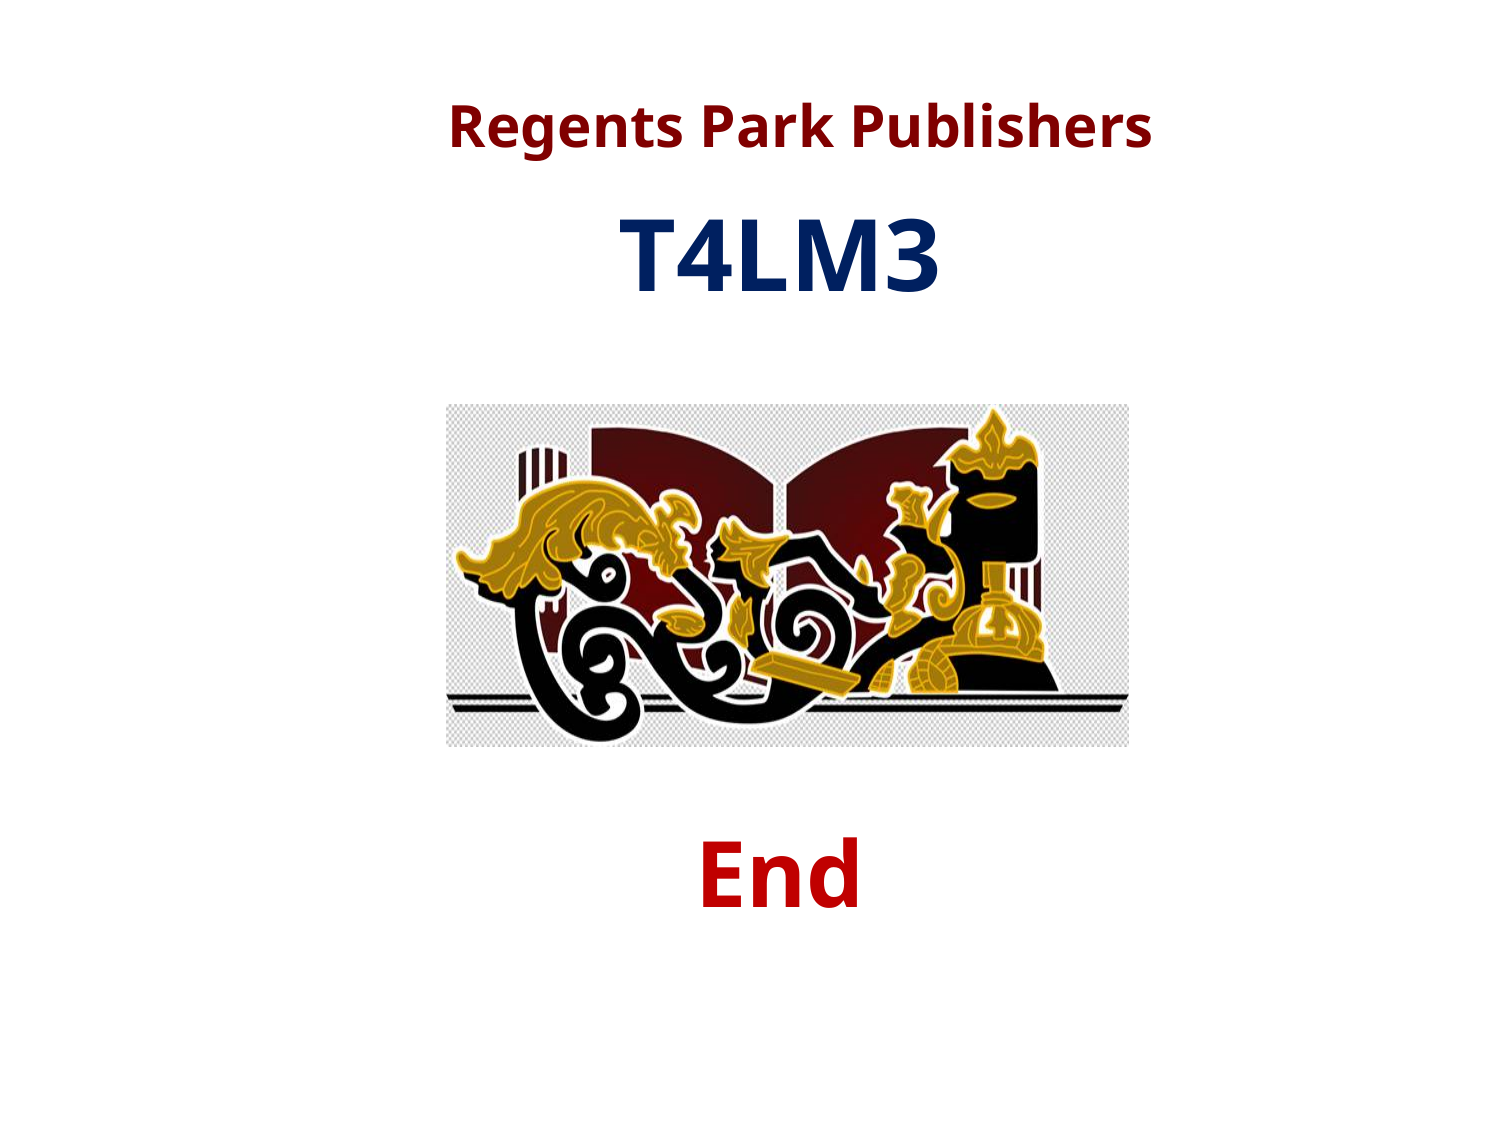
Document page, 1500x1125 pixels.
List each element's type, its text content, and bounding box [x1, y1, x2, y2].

text_box End [258, 749, 1293, 882]
text_box Regents Park Publishers [303, 82, 1249, 167]
text_box [282, 882, 1293, 900]
picture [446, 404, 1129, 747]
text_box T4LM3 [297, 191, 1254, 319]
